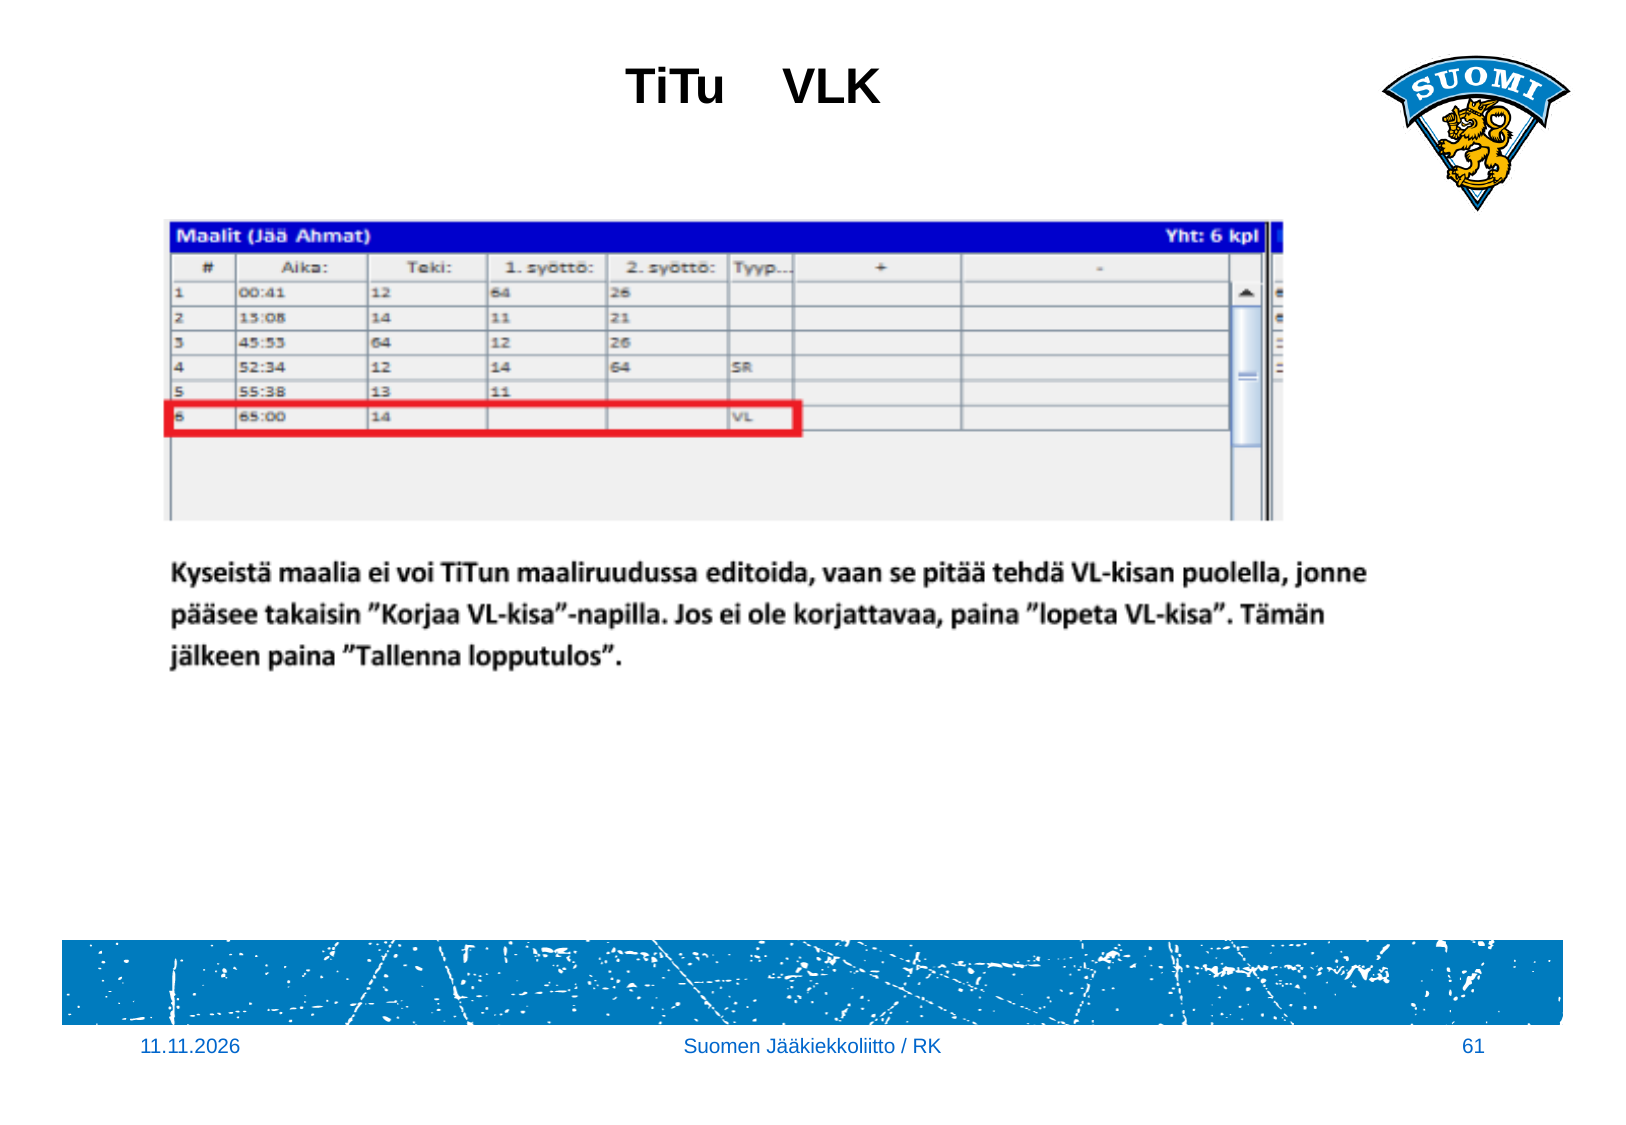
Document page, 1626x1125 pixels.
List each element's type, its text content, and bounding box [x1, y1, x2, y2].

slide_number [125, 1025, 463, 1100]
footer Suomen Jääkiekkoliitto / RK [562, 1025, 1063, 1100]
picture [162, 219, 1380, 750]
slide_number 61 [1162, 1025, 1500, 1100]
picture [62, 940, 1563, 1025]
picture [1377, 52, 1575, 216]
text_box TiTu VLK [127, 42, 1381, 126]
